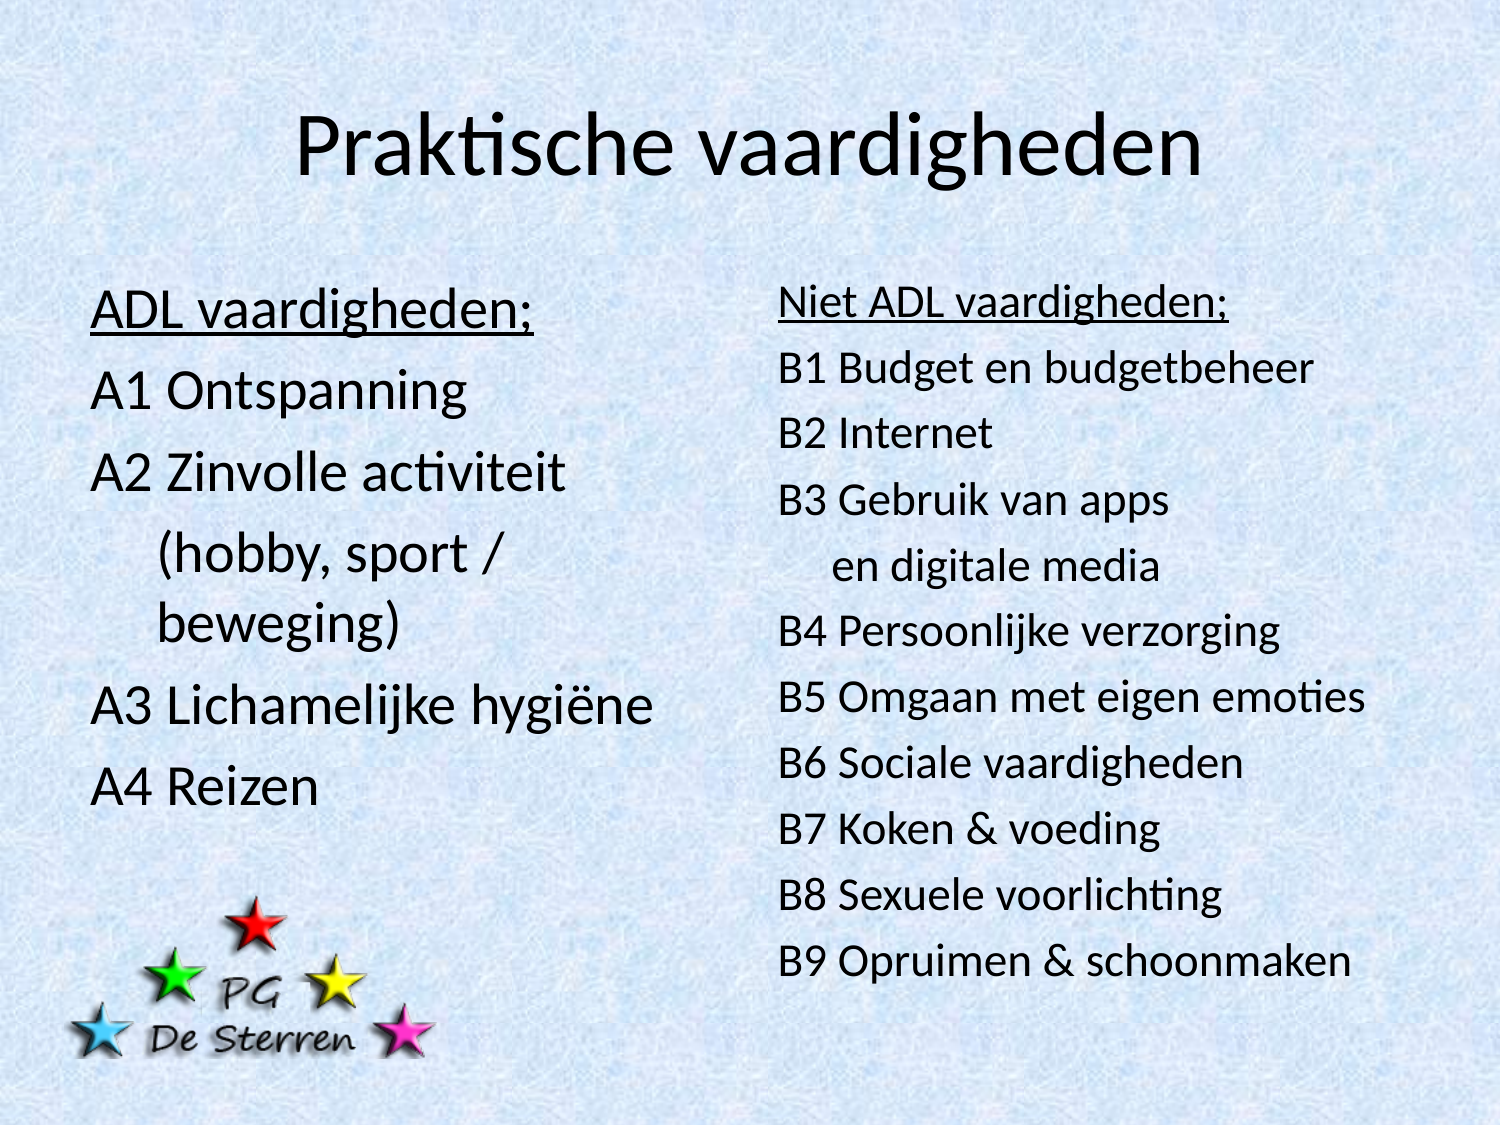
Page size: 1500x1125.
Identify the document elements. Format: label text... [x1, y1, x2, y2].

list ADL vaardigheden; A1 Ontspanning A2 Zinvolle activiteit (hobby, sport / beweging) A3 Lichamelijke hygiëne A4 Reizen [75, 262, 738, 1005]
title Praktische vaardigheden [75, 45, 1425, 233]
list Niet ADL vaardigheden; B1 Budget en budgetbeheer B2 Internet B3 Gebruik van apps en digitale media B4 Persoonlijke verzorging B5 Omgaan met eigen emoties B6 Sociale vaardigheden B7 Koken & voeding B8 Sexuele voorlichting B9 Opruimen & schoonmaken [762, 262, 1425, 1005]
picture [0, 0, 1500, 1125]
